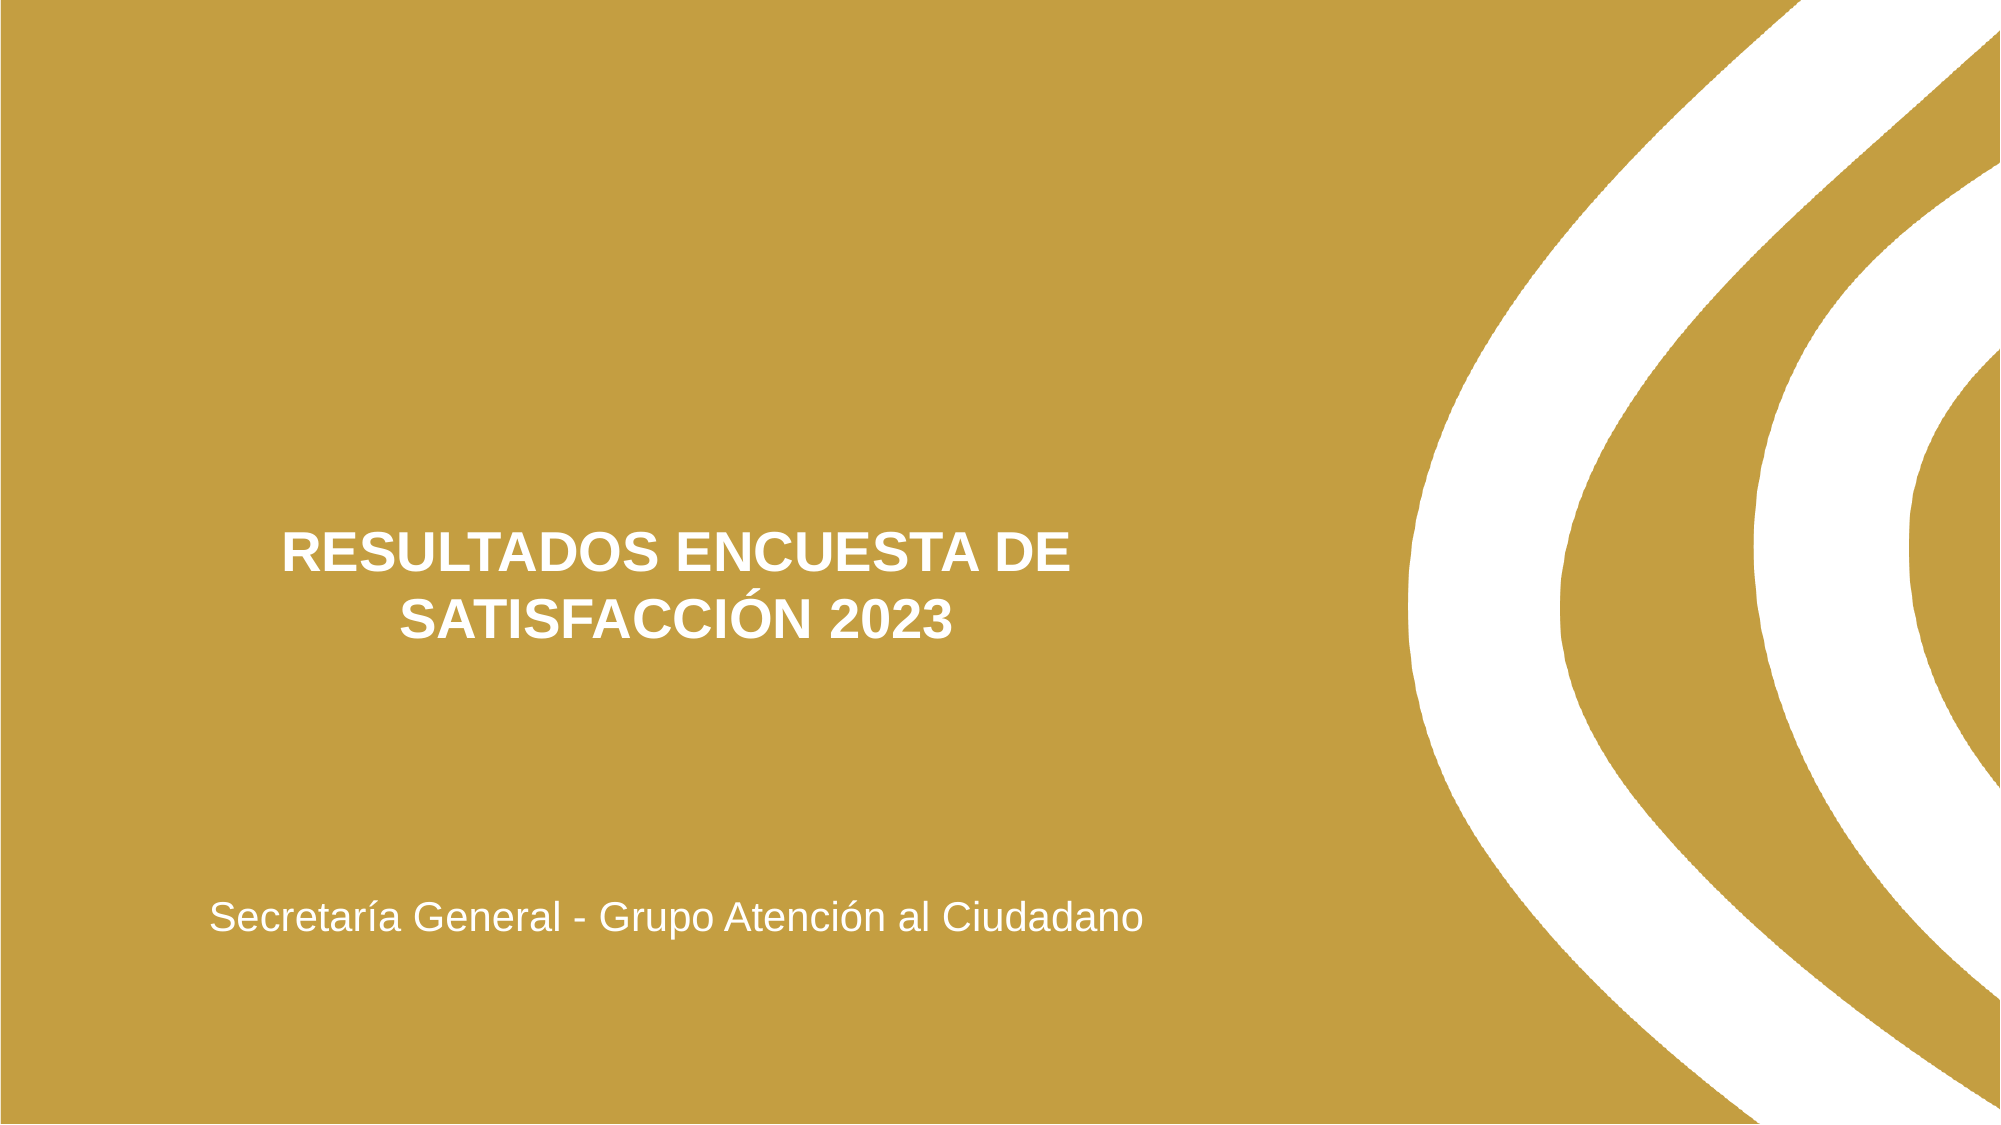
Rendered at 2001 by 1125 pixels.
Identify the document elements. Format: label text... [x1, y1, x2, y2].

picture [0, 0, 2000, 1124]
text_box RESULTADOS ENCUESTA DE SATISFACCIÓN 2023 Secretaría General - Grupo Atención al Ciudadano [76, 207, 1278, 948]
